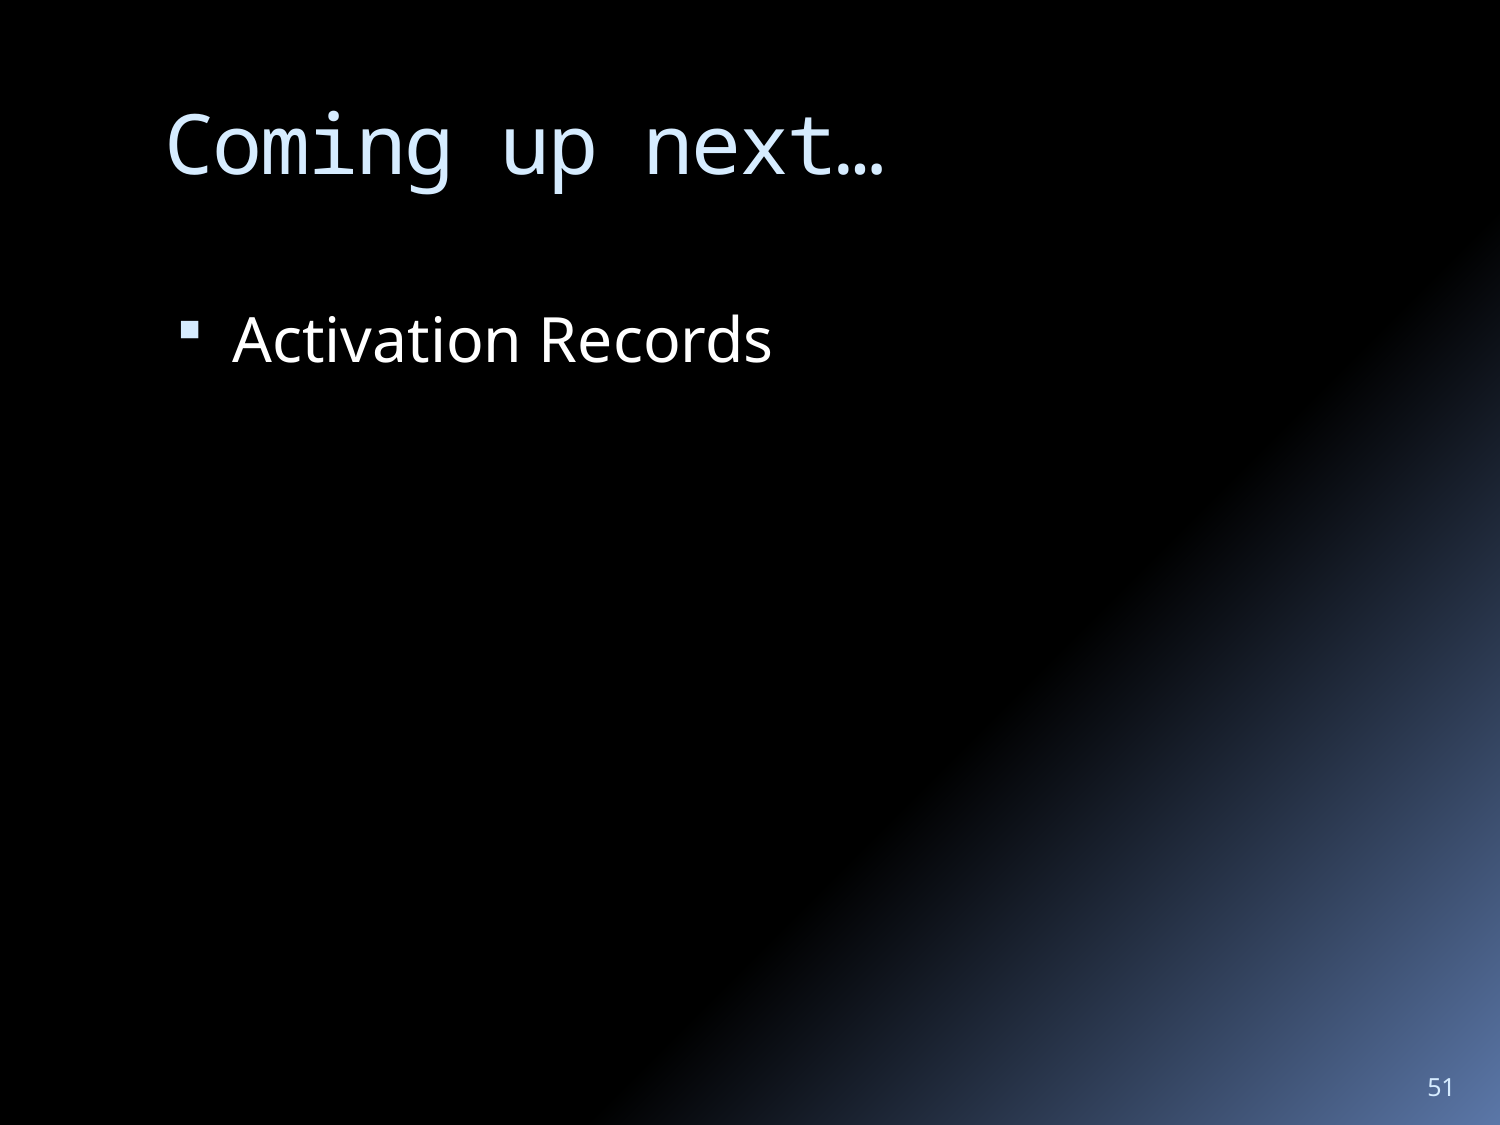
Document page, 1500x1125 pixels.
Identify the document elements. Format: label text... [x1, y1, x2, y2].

title Coming up next… [150, 83, 1425, 234]
list Activation Records [150, 292, 1425, 1043]
slide_number 51 [1412, 1052, 1488, 1113]
